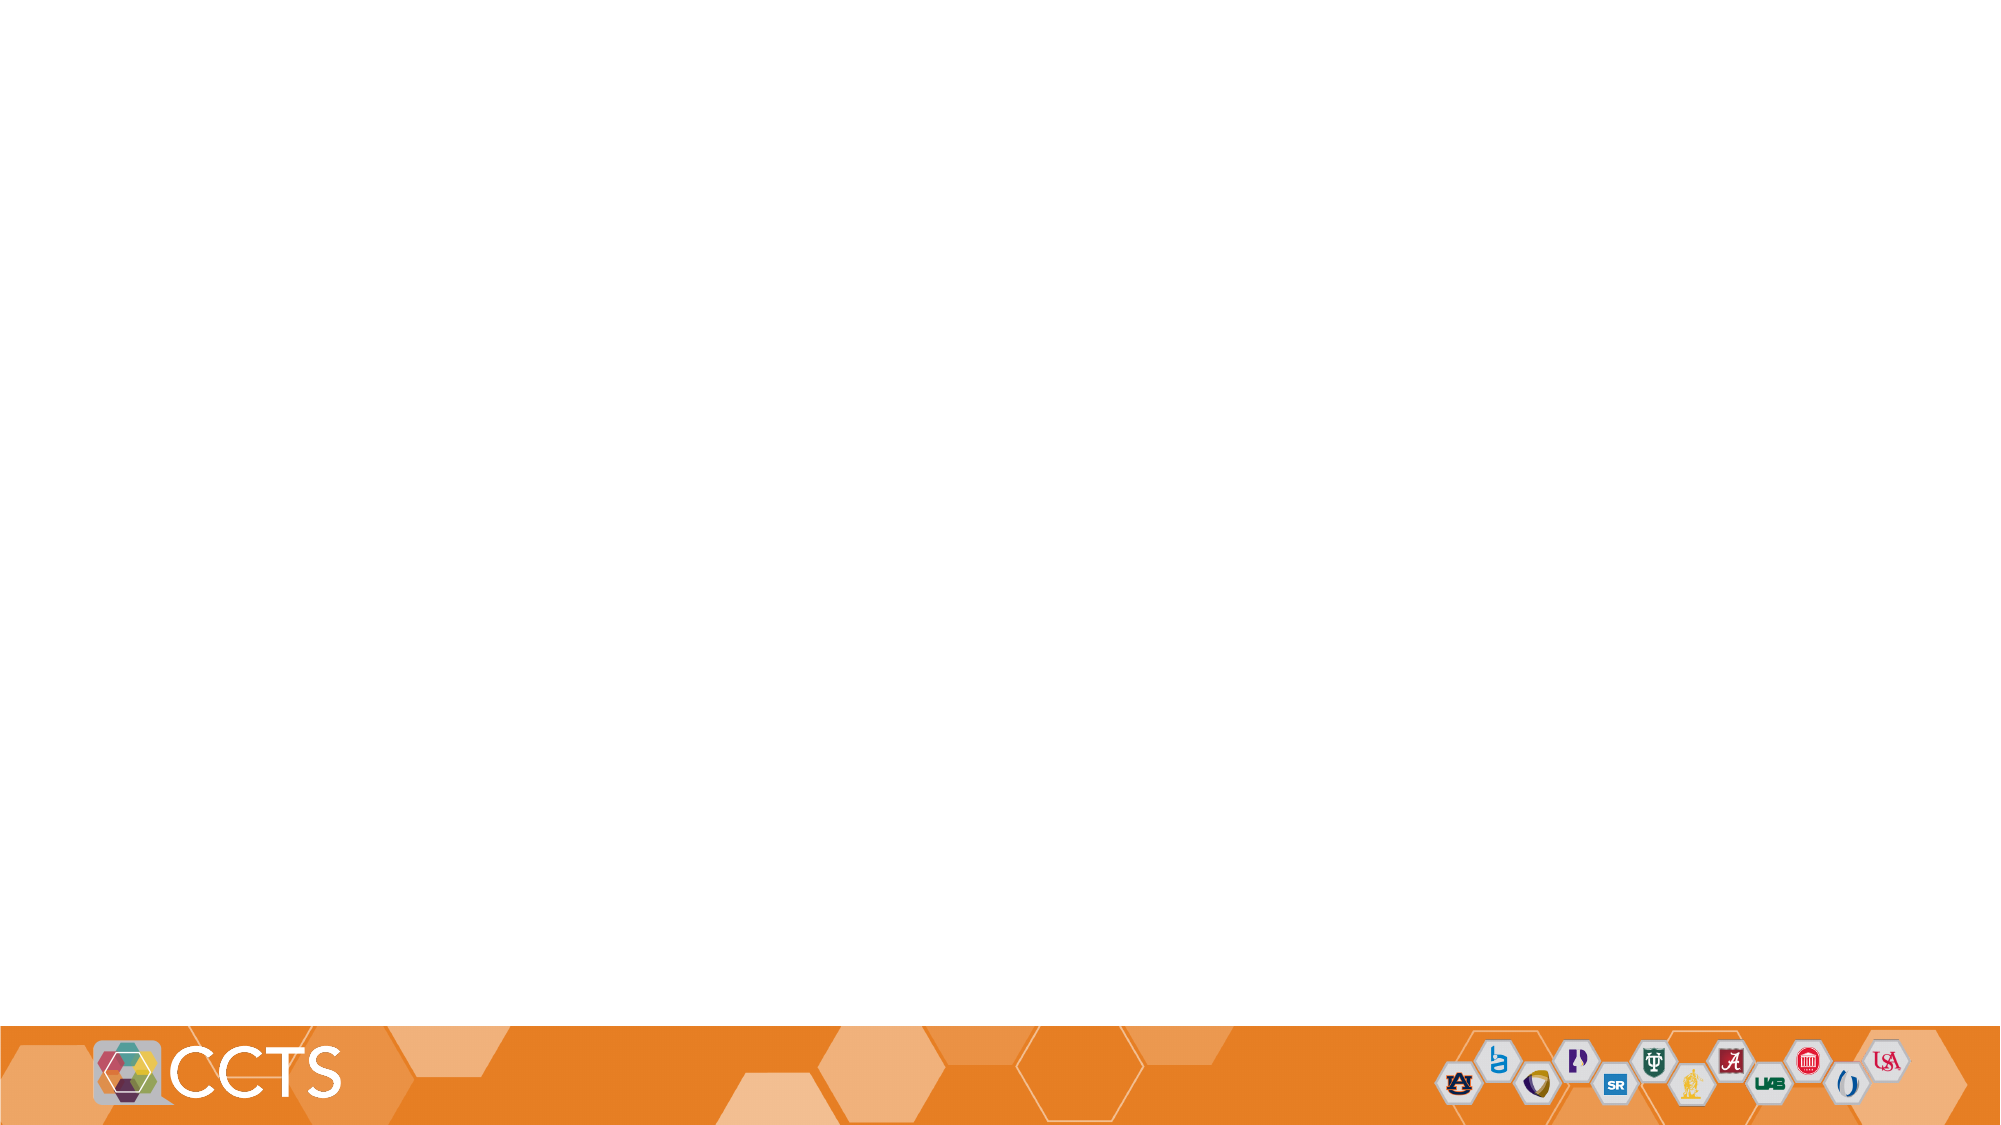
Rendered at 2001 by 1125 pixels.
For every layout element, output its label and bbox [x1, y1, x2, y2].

picture [0, 1019, 2000, 1125]
